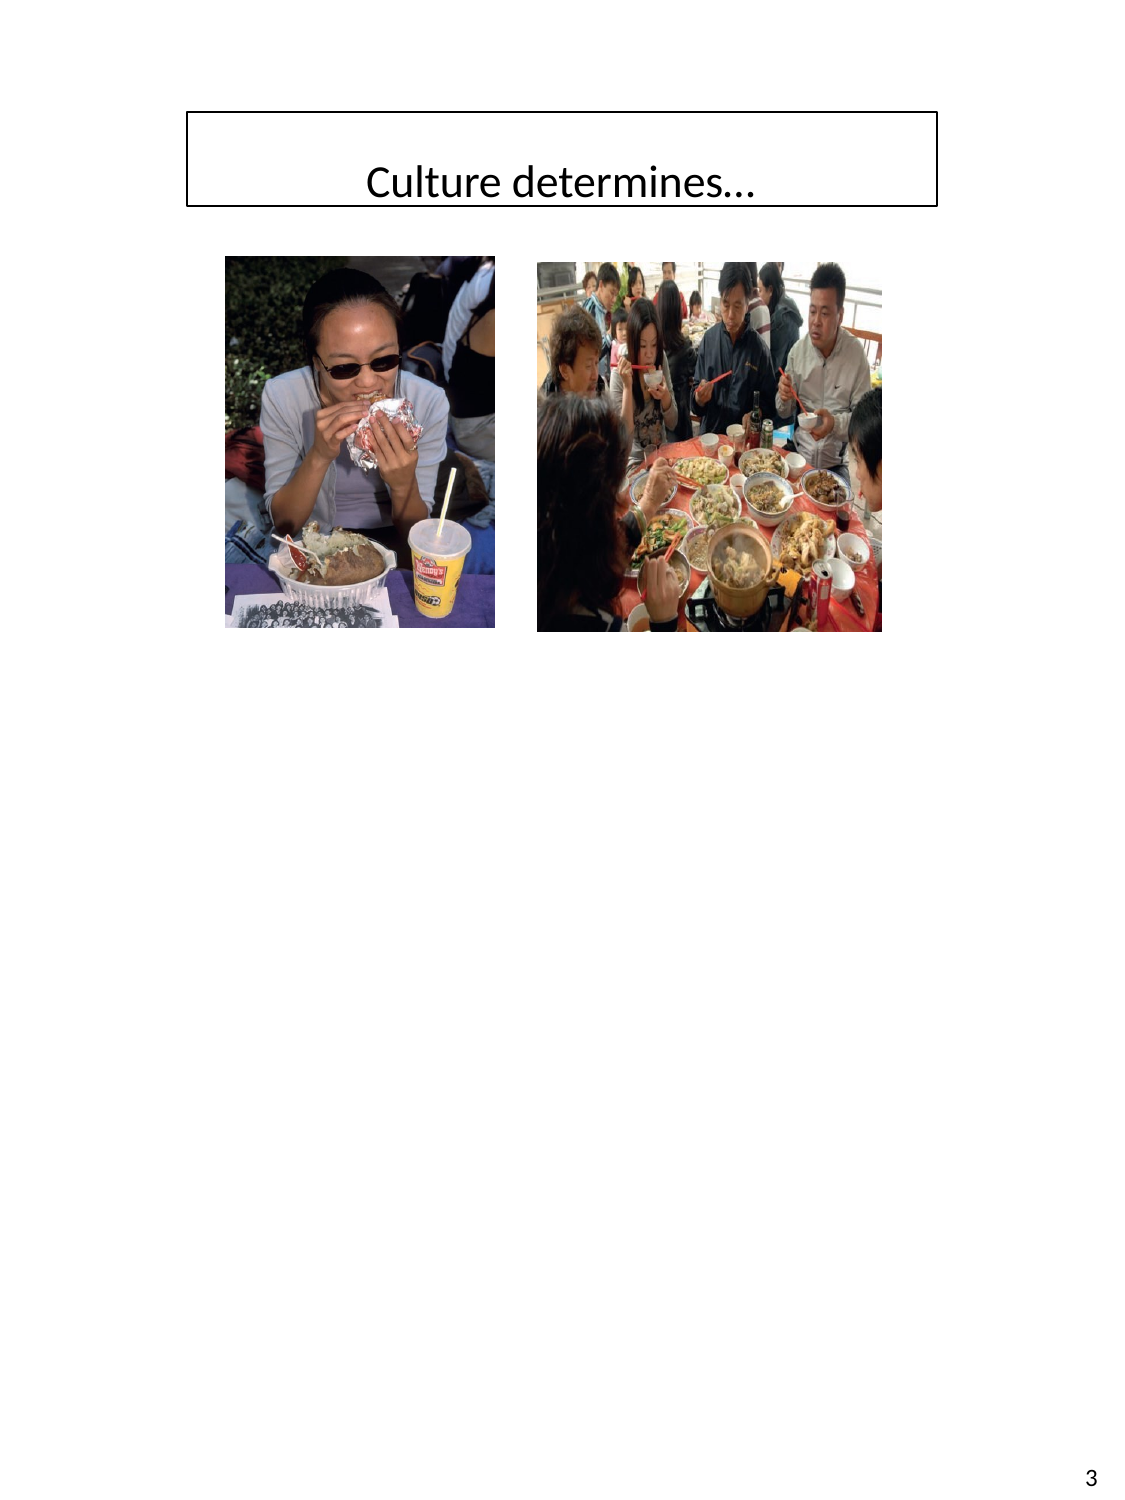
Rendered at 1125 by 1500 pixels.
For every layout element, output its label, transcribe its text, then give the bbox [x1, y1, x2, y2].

text_box Culture determines… [187, 112, 938, 207]
picture [224, 256, 496, 628]
picture [537, 262, 882, 632]
slide_number 10 [1078, 1462, 1117, 1500]
